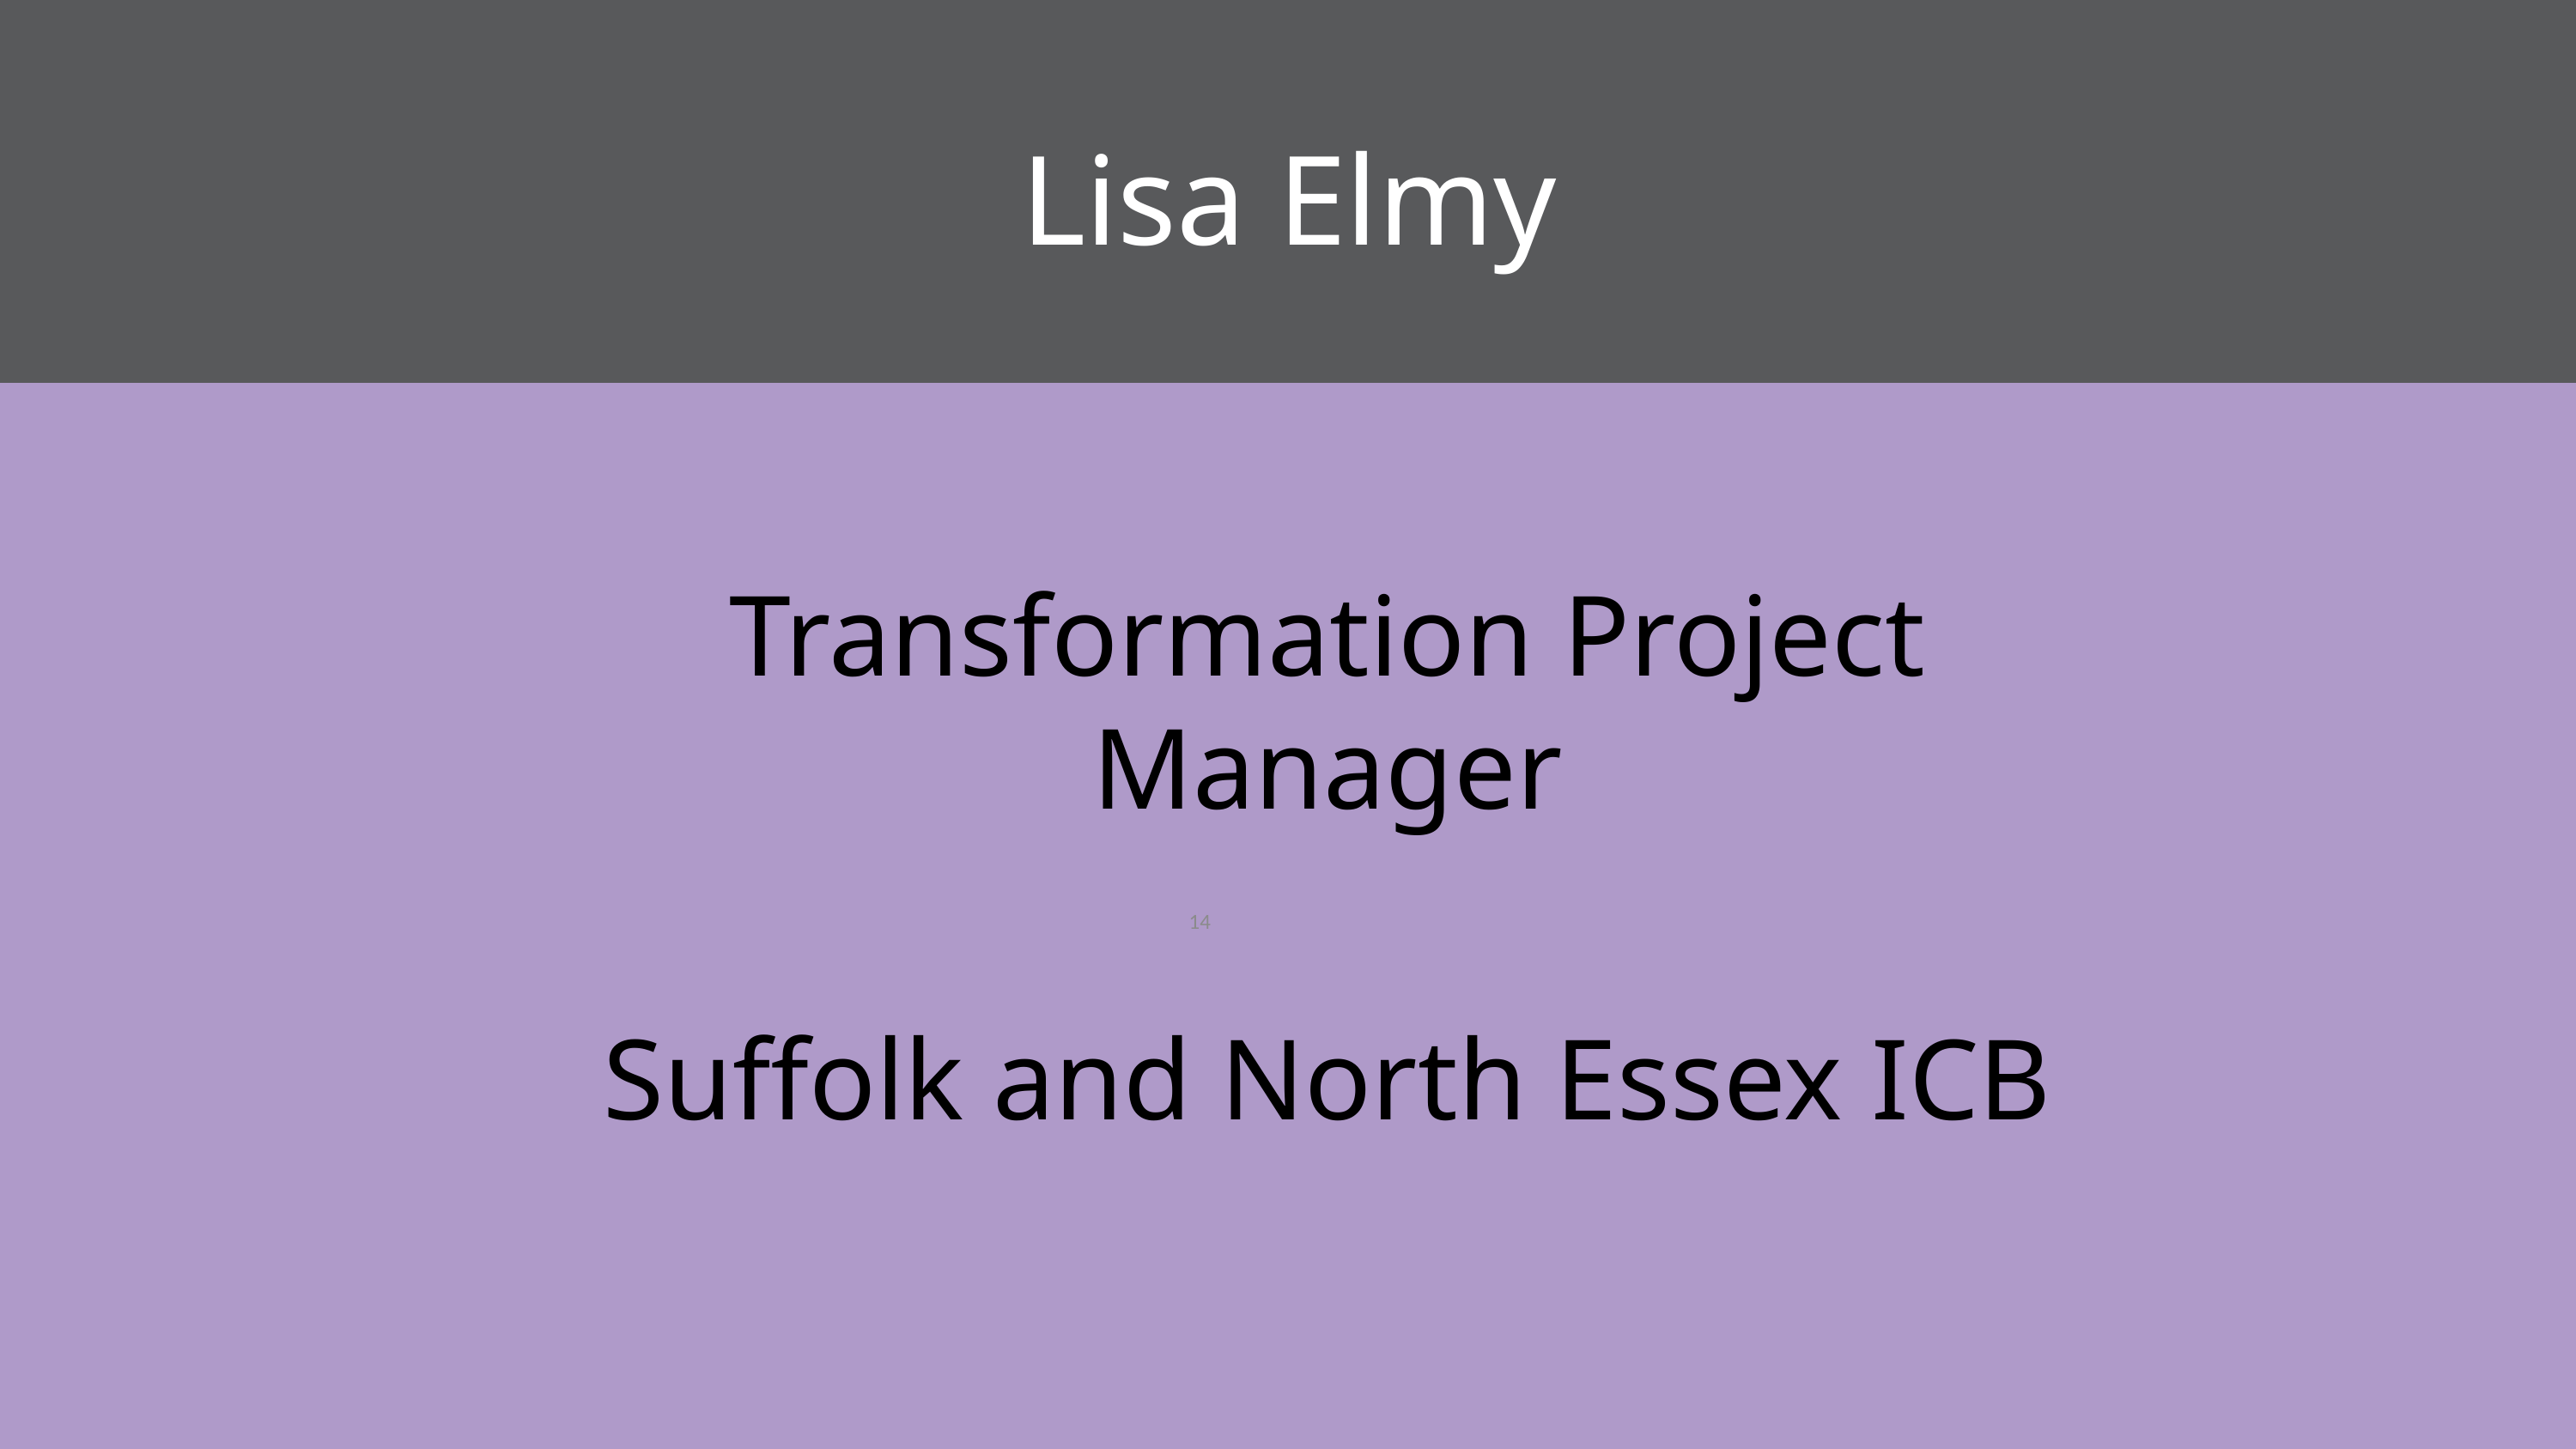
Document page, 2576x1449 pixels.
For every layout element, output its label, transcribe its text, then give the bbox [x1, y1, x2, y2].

text_box [0, 0, 2576, 383]
slide_number 14 [922, 894, 1224, 947]
list Transformation Project Manager Suffolk and North Essex ICB [482, 558, 2173, 1338]
title Lisa Elmy [137, 111, 2441, 282]
